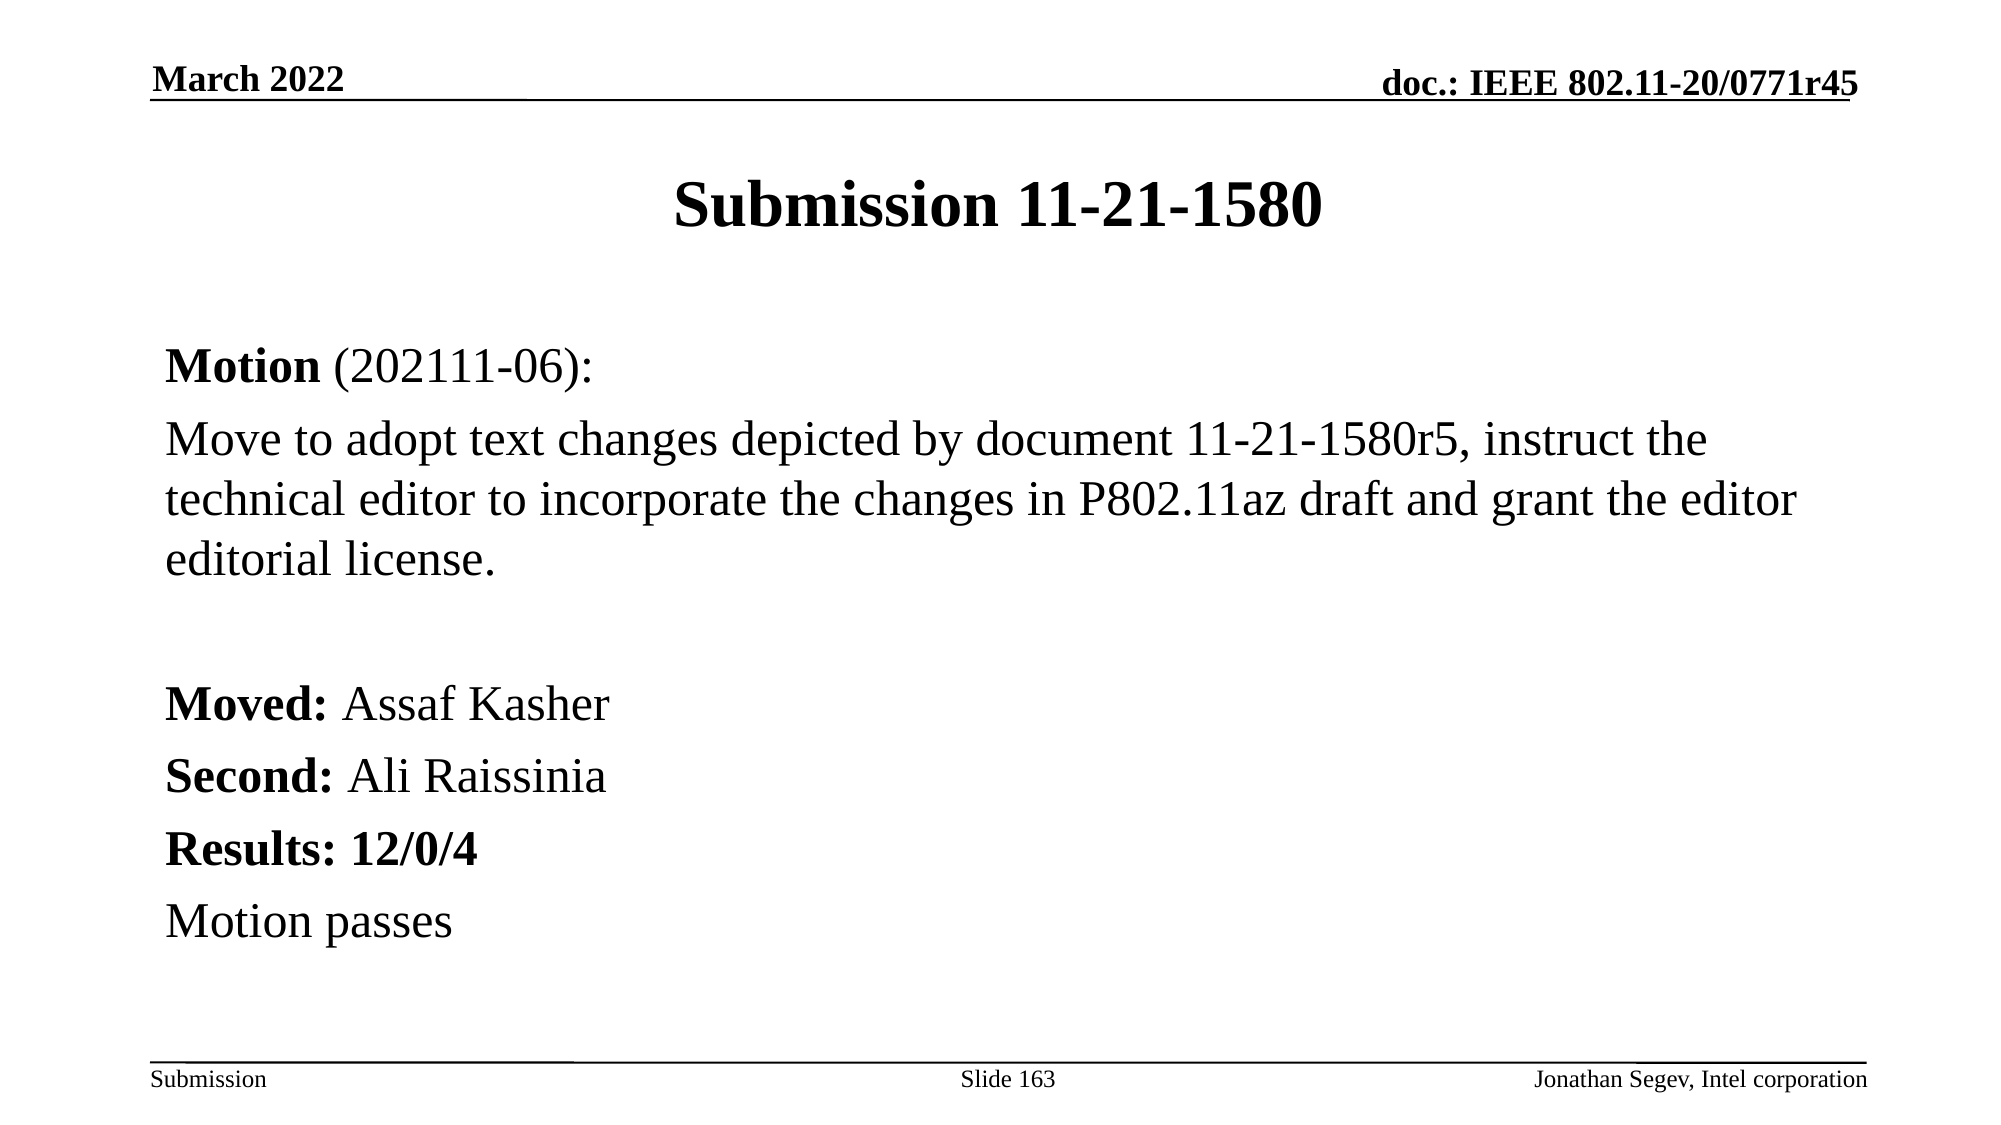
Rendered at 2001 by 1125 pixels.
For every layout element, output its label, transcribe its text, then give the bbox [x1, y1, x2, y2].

list Motion (202111-06): Move to adopt text changes depicted by document 11-21-1580r5, instruct the technical editor to incorporate the changes in P802.11az draft and grant the editor editorial license. Moved: Assaf Kasher Second: Ali Raissinia Results: 12/0/4 Motion passes [149, 324, 1850, 1000]
slide_number Slide 163 [950, 1061, 1067, 1123]
title Submission 11-21-1580 [149, 112, 1850, 288]
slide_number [152, 54, 563, 100]
footer Jonathan Segev, Intel corporation [1171, 1061, 1869, 1093]
